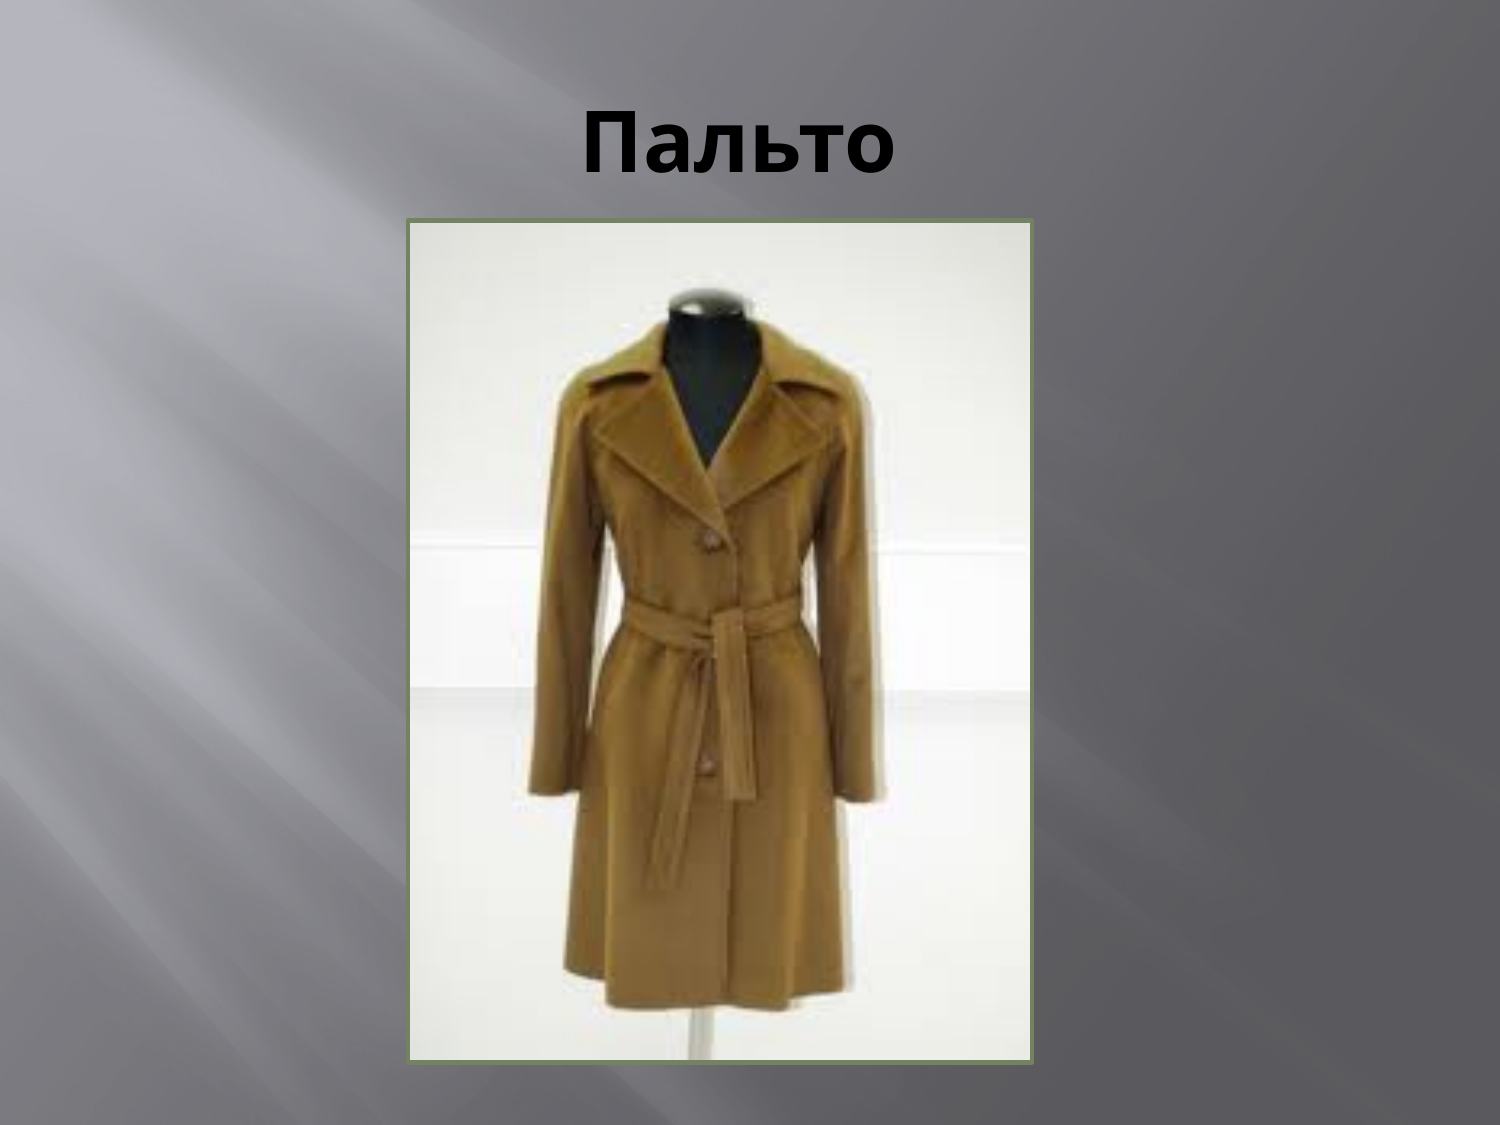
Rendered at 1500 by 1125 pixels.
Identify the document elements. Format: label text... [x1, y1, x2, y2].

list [409, 222, 1030, 1061]
title Пальто [75, 45, 1425, 233]
